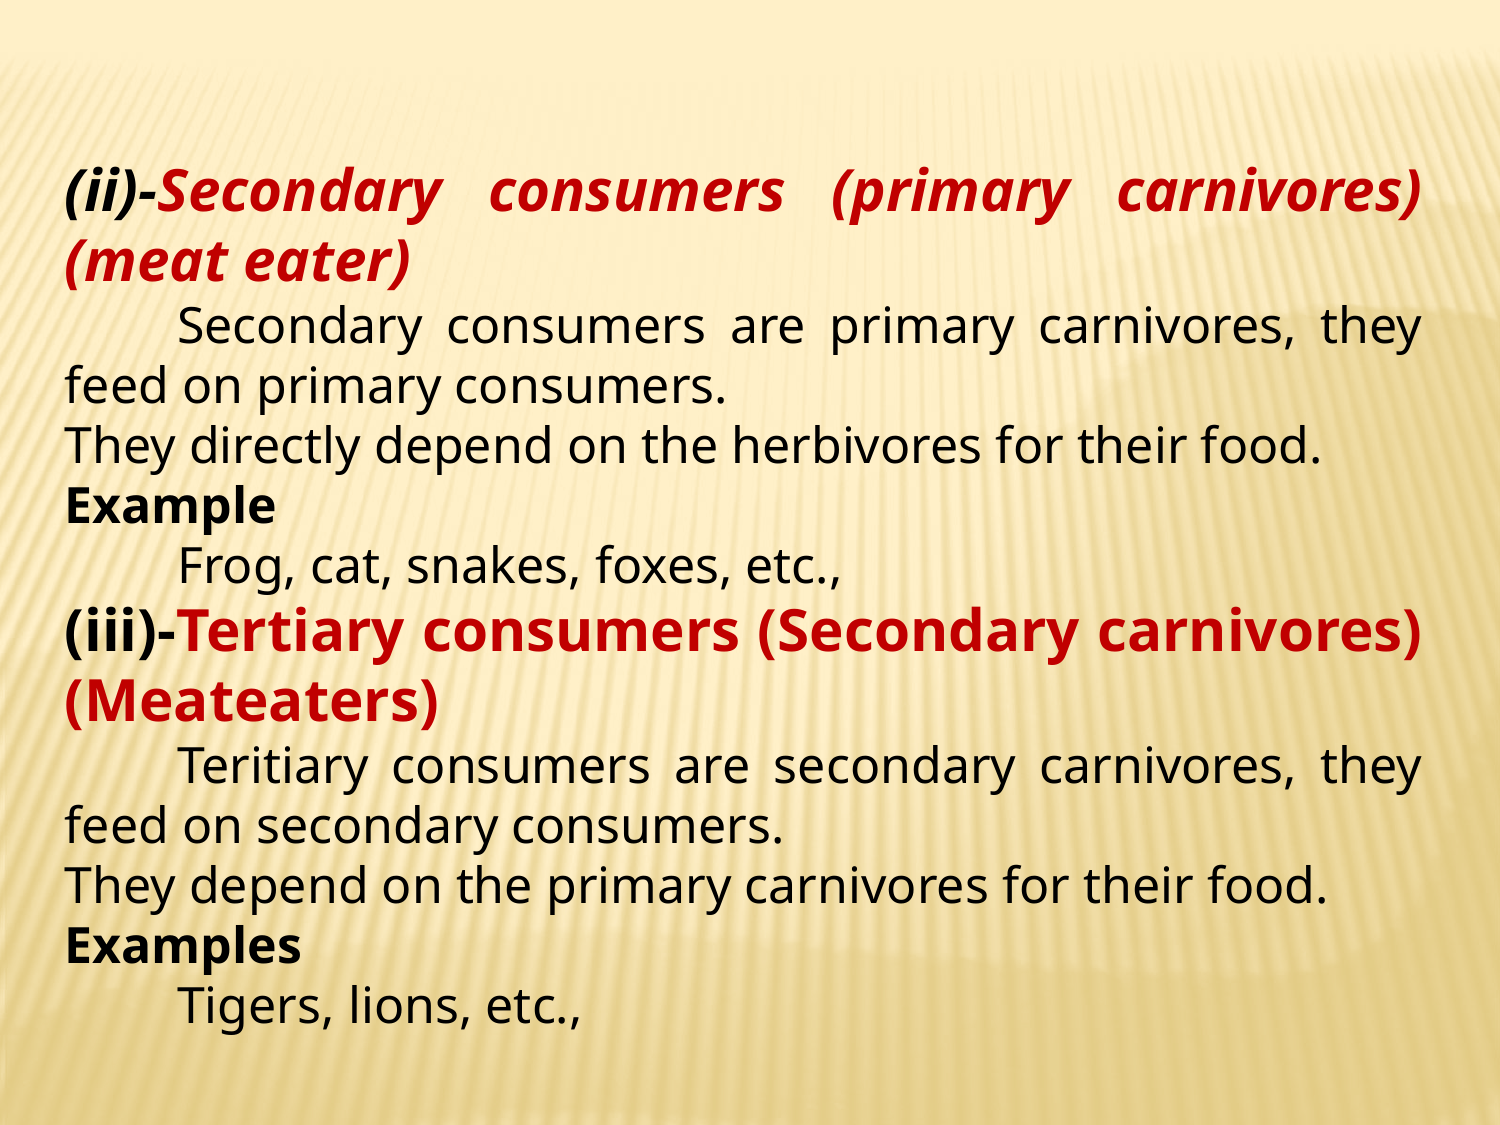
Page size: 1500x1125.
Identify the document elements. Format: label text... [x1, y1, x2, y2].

text_box (ii)-Secondary consumers (primary carnivores) (meat eater) Secondary consumers are primary carnivores, they feed on primary consumers. They directly depend on the herbivores for their food. Example Frog, cat, snakes, foxes, etc., (iii)-Tertiary consumers (Secondary carnivores) (Meateaters) Teritiary consumers are secondary carnivores, they feed on secondary consumers. They depend on the primary carnivores for their food. Examples Tigers, lions, etc., [50, 146, 1438, 1041]
